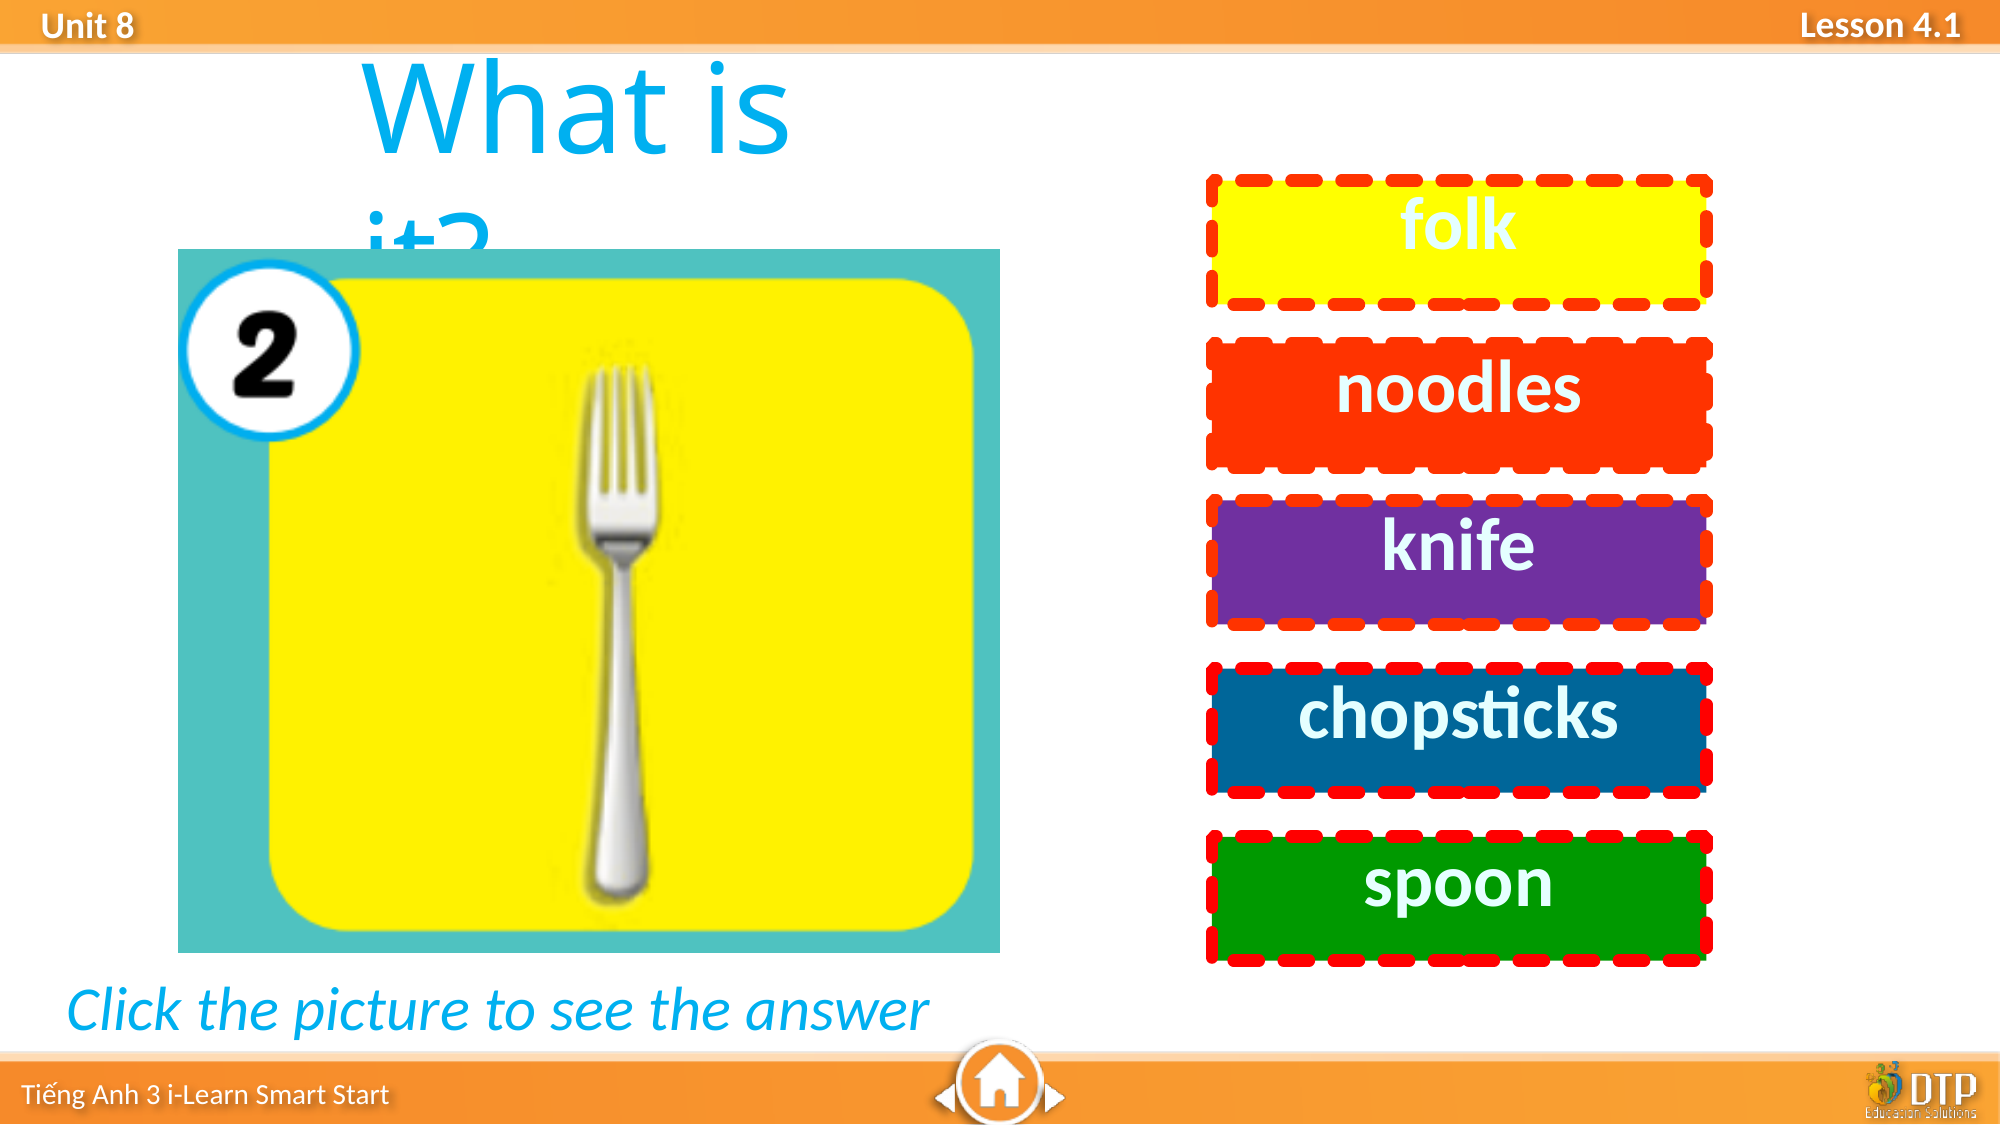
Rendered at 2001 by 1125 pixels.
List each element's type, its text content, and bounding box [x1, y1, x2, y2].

text_box Click the picture to see the answer [51, 960, 1160, 1051]
text_box folk [1210, 178, 1709, 307]
text_box What is it? [343, 106, 966, 248]
text_box spoon [1210, 835, 1709, 963]
text_box knife [1210, 498, 1709, 626]
picture [0, 0, 2000, 1125]
text_box noodles [1210, 341, 1709, 469]
text_box chopsticks [1210, 667, 1709, 795]
